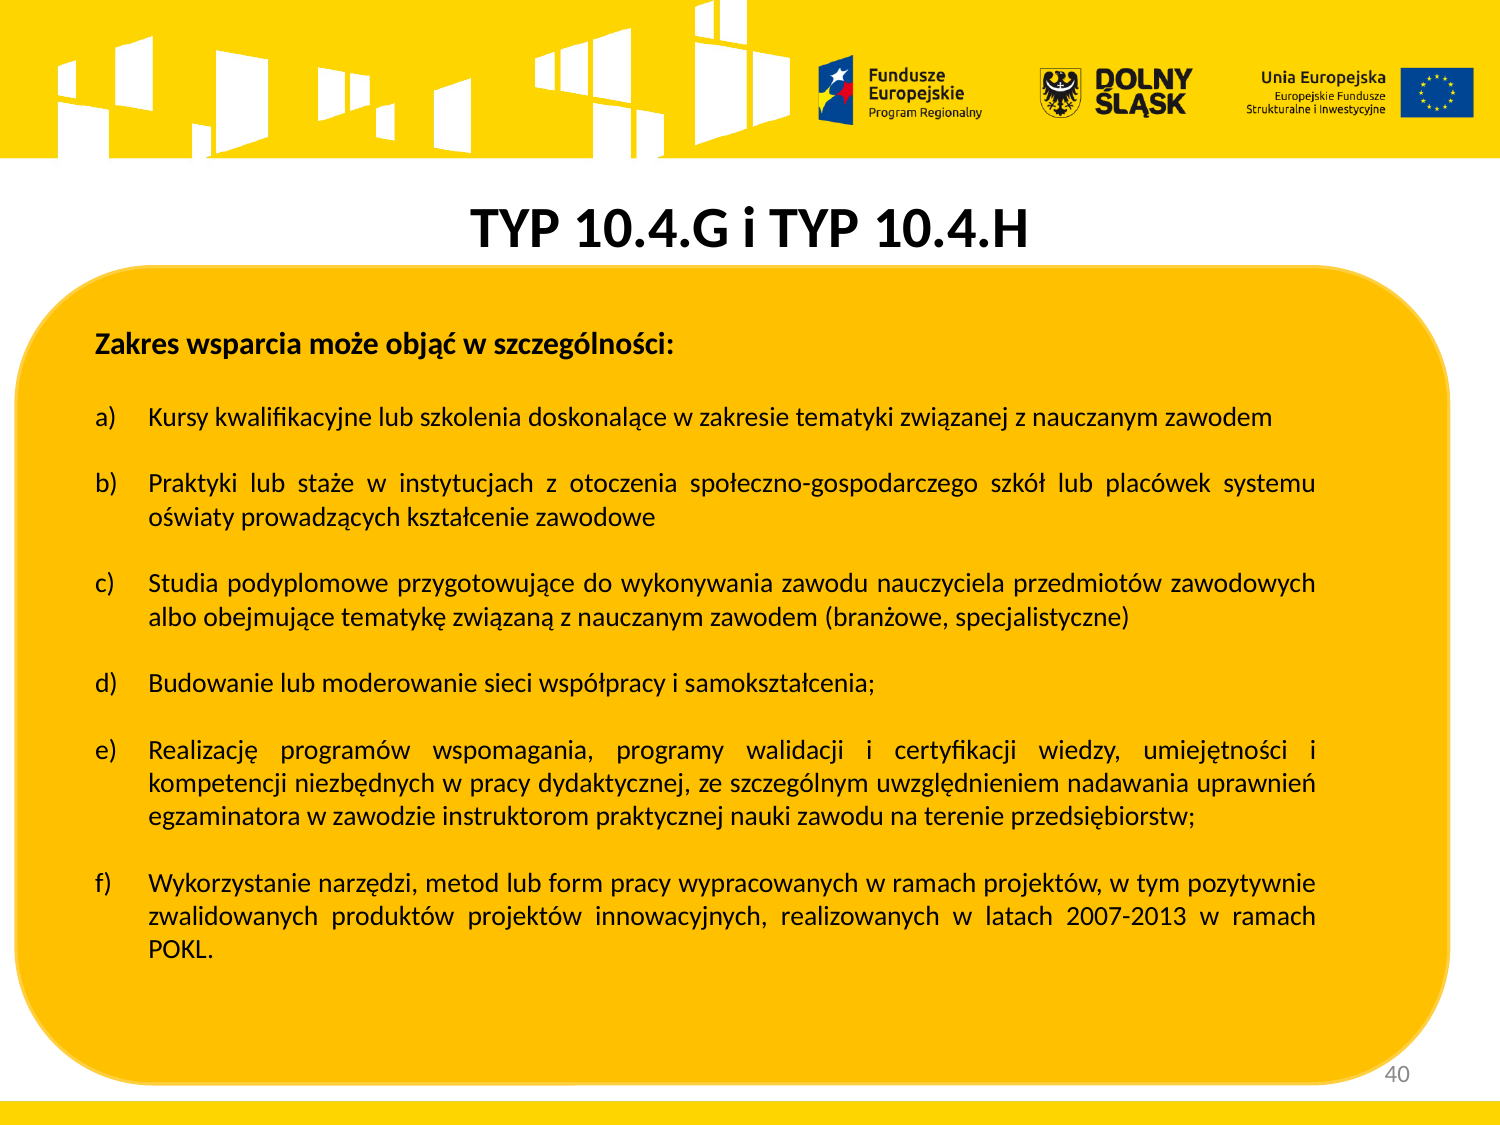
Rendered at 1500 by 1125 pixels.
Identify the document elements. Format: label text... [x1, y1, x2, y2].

text_box Zakres wsparcia może objąć w szczególności: Kursy kwalifikacyjne lub szkolenia doskonalące w zakresie tematyki związanej z nauczanym zawodem Praktyki lub staże w instytucjach z otoczenia społeczno-gospodarczego szkół lub placówek systemu oświaty prowadzących kształcenie zawodowe Studia podyplomowe przygotowujące do wykonywania zawodu nauczyciela przedmiotów zawodowych albo obejmujące tematykę związaną z nauczanym zawodem (branżowe, specjalistyczne) Budowanie lub moderowanie sieci współpracy i samokształcenia; Realizację programów wspomagania, programy walidacji i certyfikacji wiedzy, umiejętności i kompetencji niezbędnych w pracy dydaktycznej, ze szczególnym uwzględnieniem nadawania uprawnień egzaminatora w zawodzie instruktorom praktycznej nauki zawodu na terenie przedsiębiorstw; Wykorzystanie narzędzi, metod lub form pracy wypracowanych w ramach projektów, w tym pozytywnie zwalidowanych produktów projektów innowacyjnych, realizowanych w latach 2007-2013 w ramach POKL. [80, 277, 1333, 1048]
title TYP 10.4.G i TYP 10.4.H [74, 171, 1426, 278]
slide_number 40 [1074, 1042, 1425, 1103]
text_box [14, 265, 1451, 1086]
picture [0, 0, 1500, 1125]
